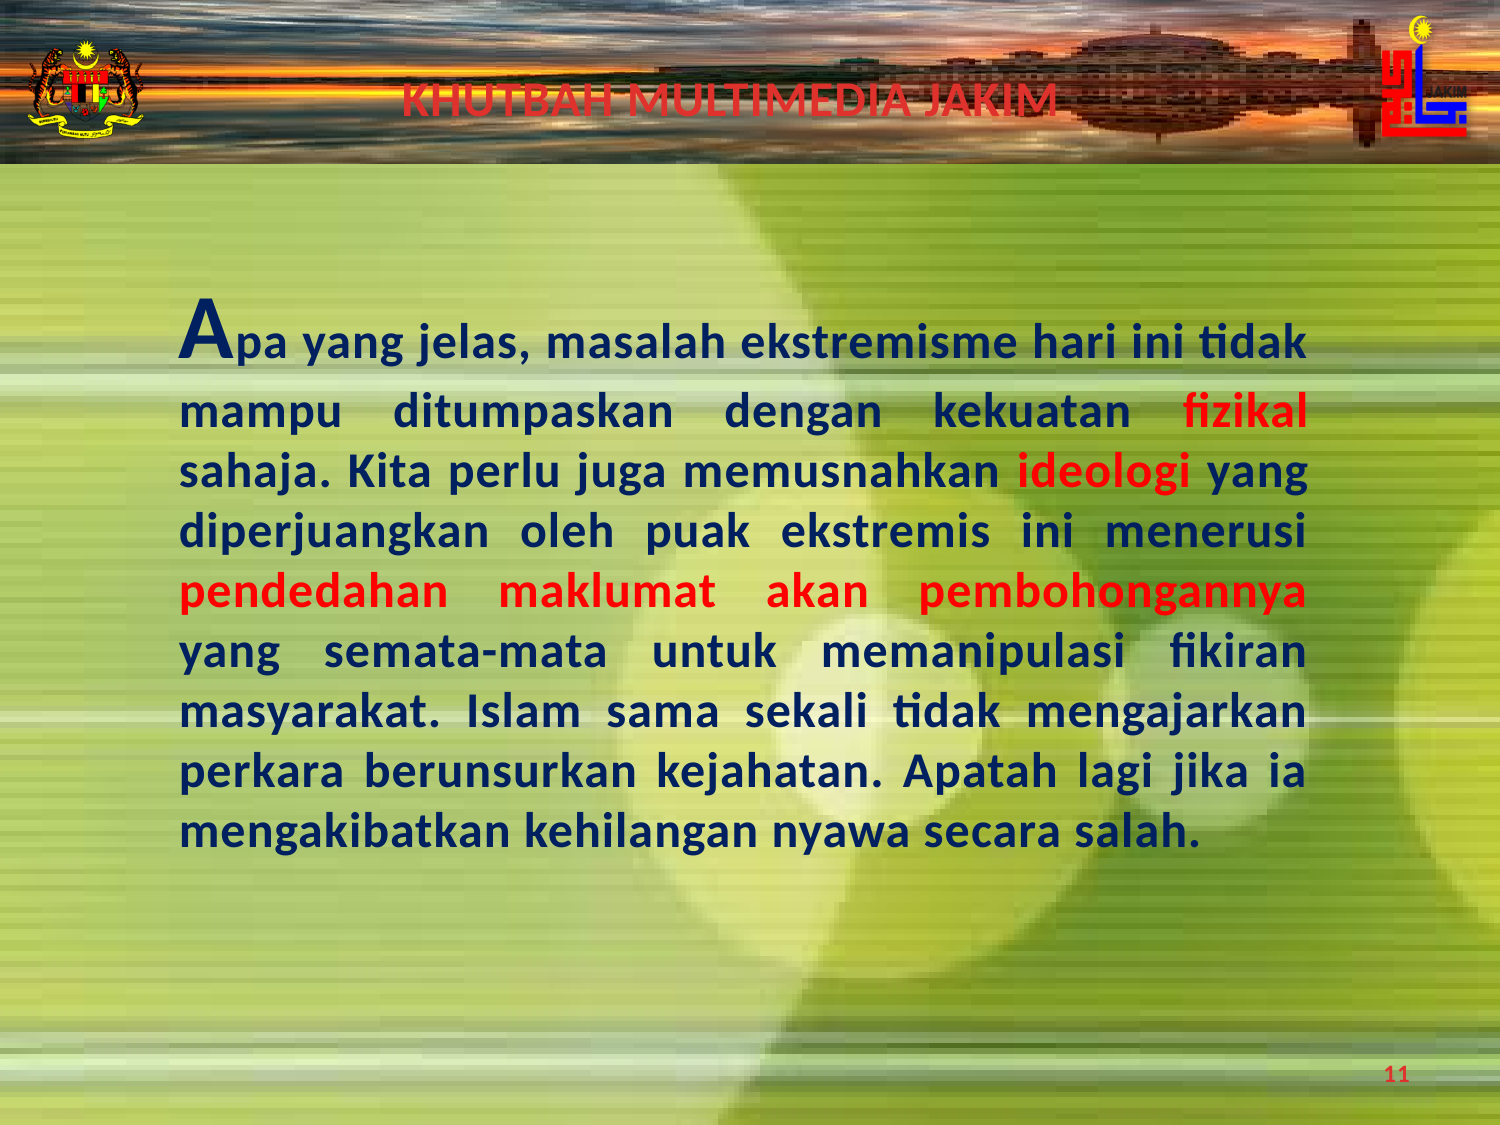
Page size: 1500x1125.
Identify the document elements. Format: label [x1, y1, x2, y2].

picture [0, 165, 1500, 1125]
text_box [0, 0, 1500, 165]
